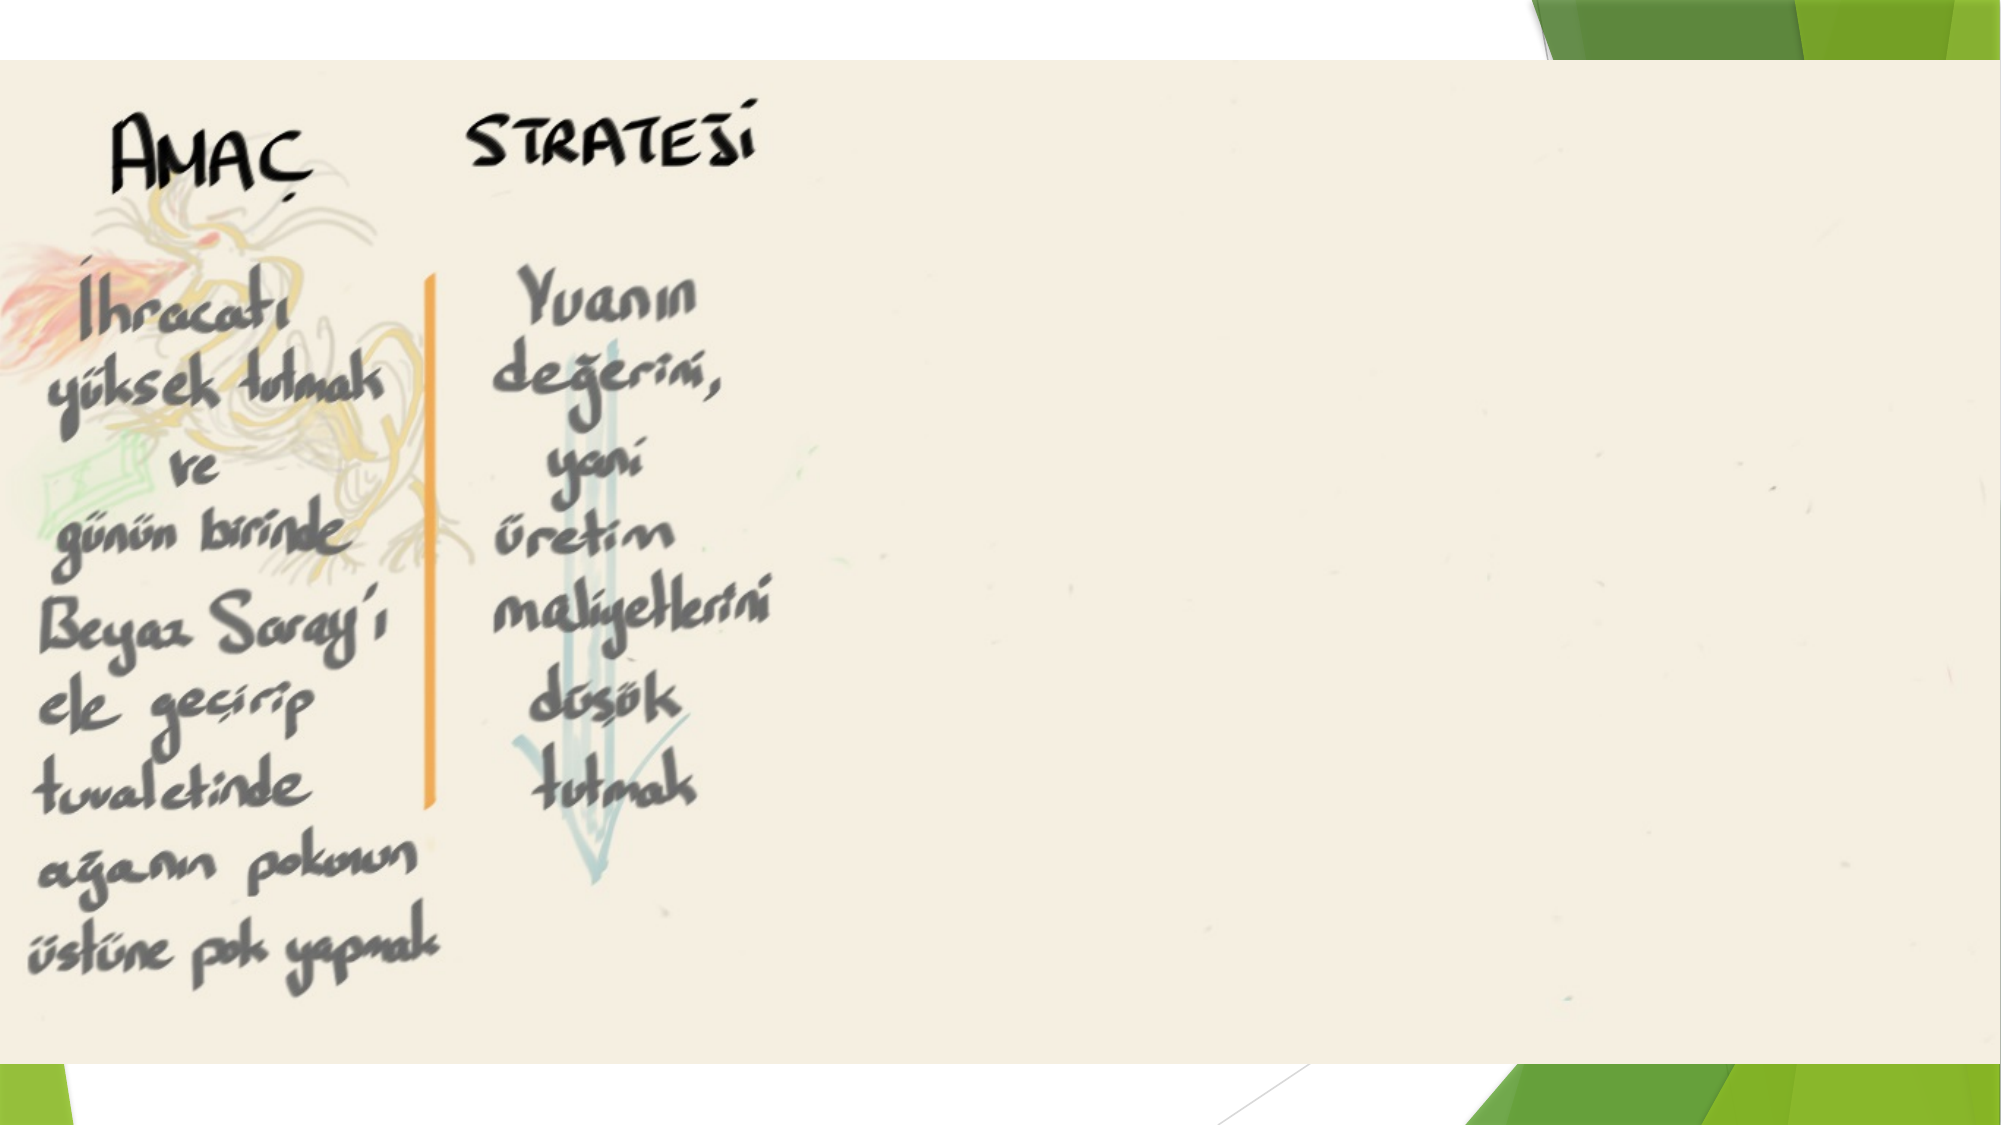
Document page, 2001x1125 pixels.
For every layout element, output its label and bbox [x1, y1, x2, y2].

picture [0, 60, 2000, 1065]
